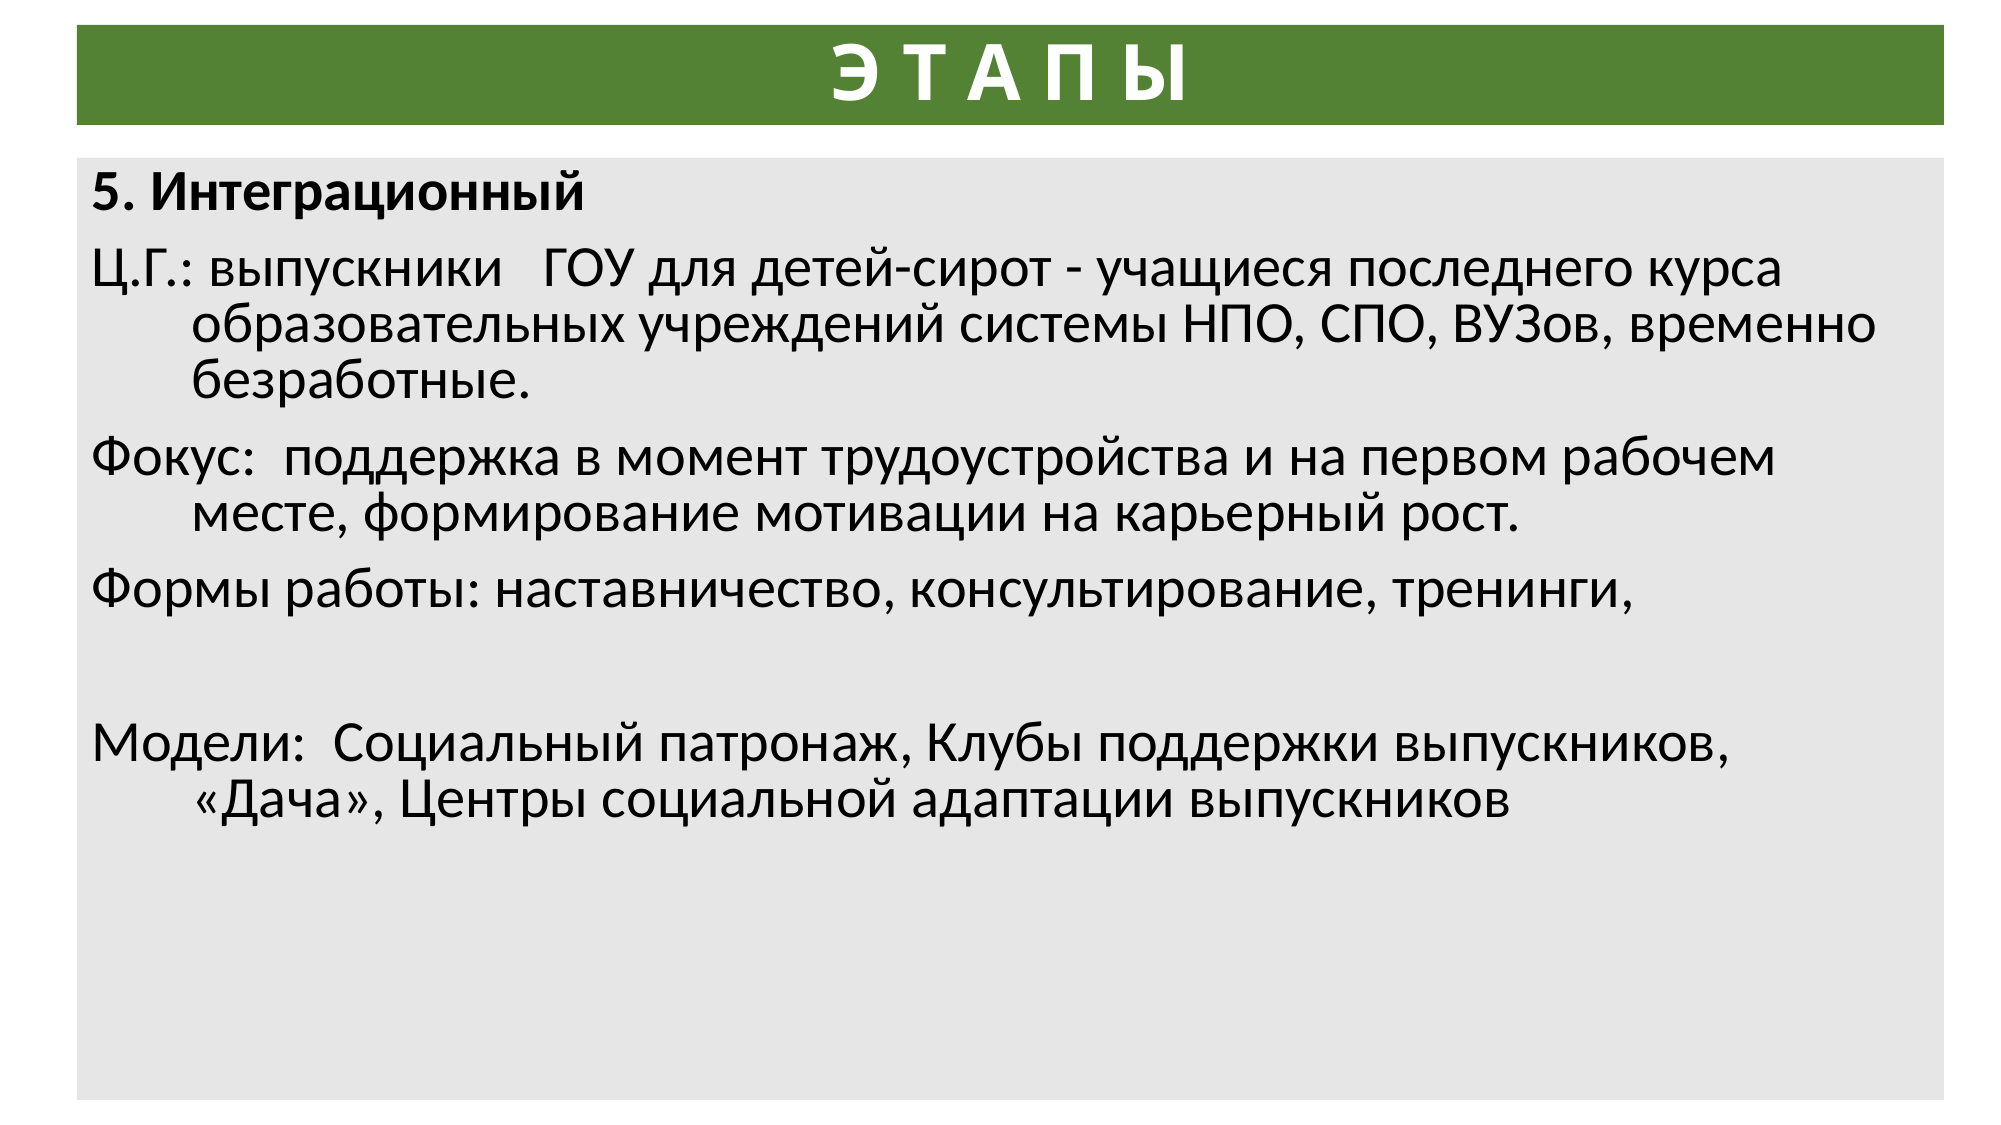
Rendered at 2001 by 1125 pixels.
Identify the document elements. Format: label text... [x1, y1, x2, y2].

list 5. Интеграционный Ц.Г.: выпускники ГОУ для детей-сирот - учащиеся последнего курса образовательных учреждений системы НПО, СПО, ВУЗов, временно безработные. Фокус: поддержка в момент трудоустройства и на первом рабочем месте, формирование мотивации на карьерный рост. Формы работы: наставничество, консультирование, тренинги, Модели: Социальный патронаж, Клубы поддержки выпускников, «Дача», Центры социальной адаптации выпускников [76, 157, 1944, 1100]
title Э Т А П Ы [76, 24, 1944, 125]
